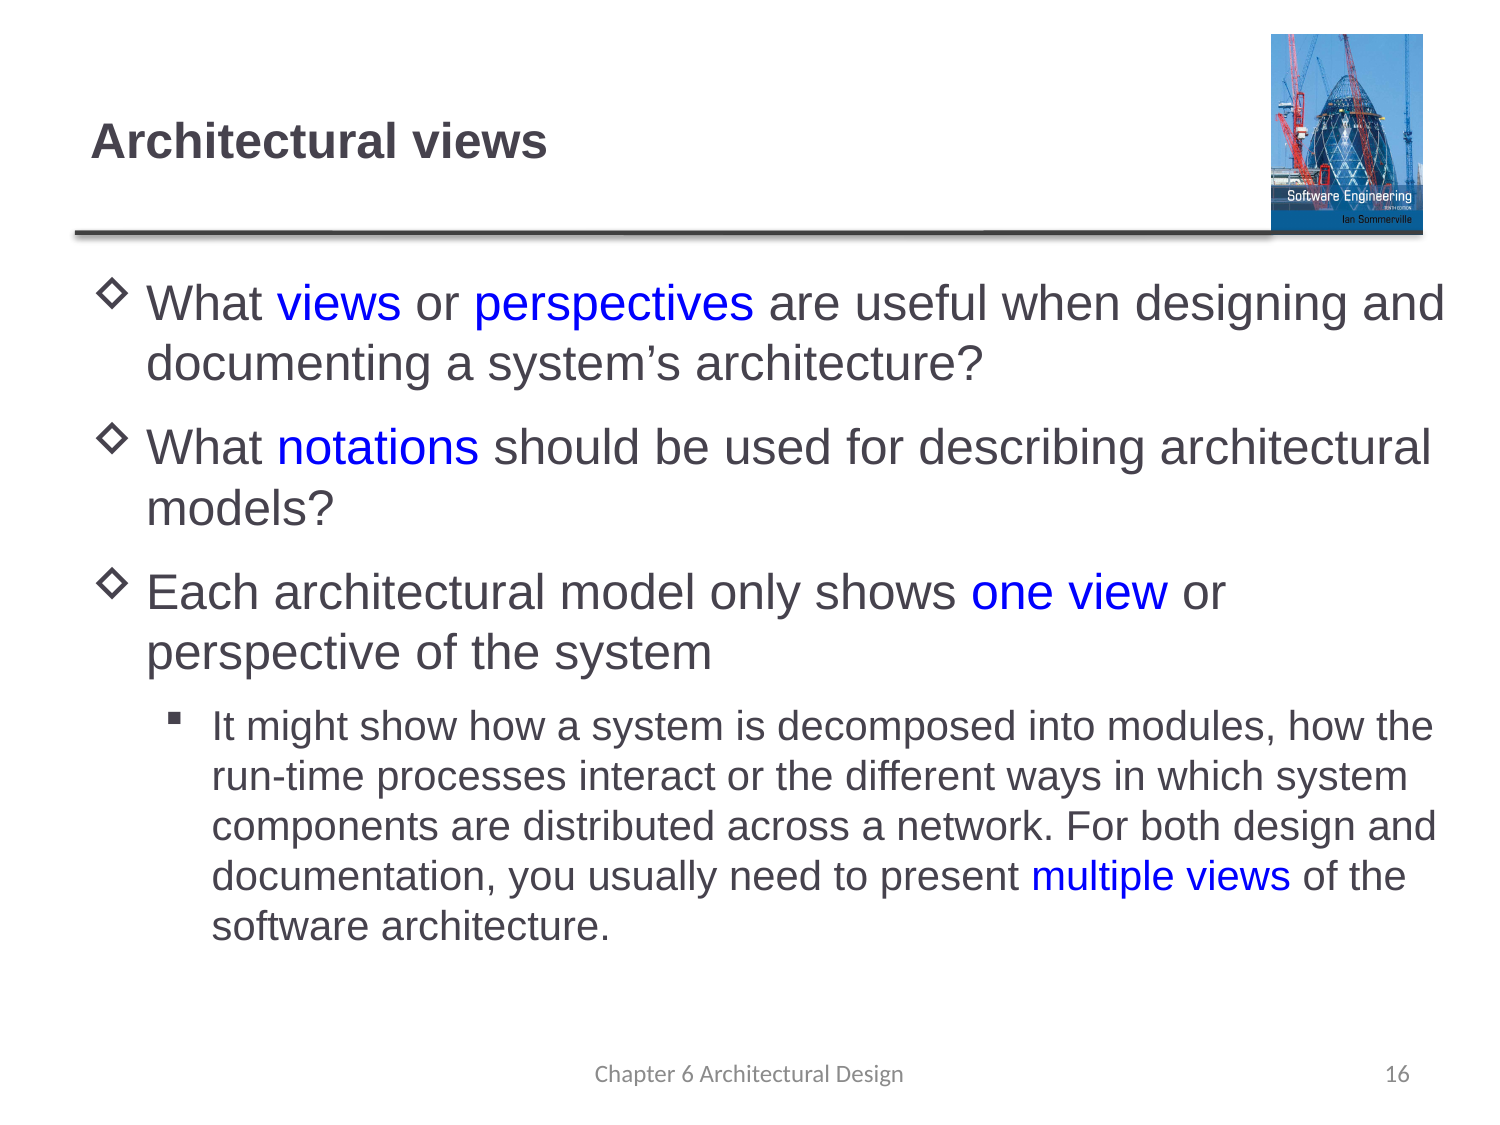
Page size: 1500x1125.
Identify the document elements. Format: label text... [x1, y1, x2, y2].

title Architectural views [74, 44, 1272, 233]
picture [1271, 34, 1423, 230]
slide_number 16 [1074, 1042, 1425, 1103]
footer Chapter 6 Architectural Design [512, 1042, 988, 1103]
list What views or perspectives are useful when designing and documenting a system’s architecture? What notations should be used for describing architectural models? Each architectural model only shows one view or perspective of the system It might show how a system is decomposed into modules, how the run-time processes interact or the different ways in which system components are distributed across a network. For both design and documentation, you usually need to present multiple views of the software architecture. [75, 262, 1485, 1005]
